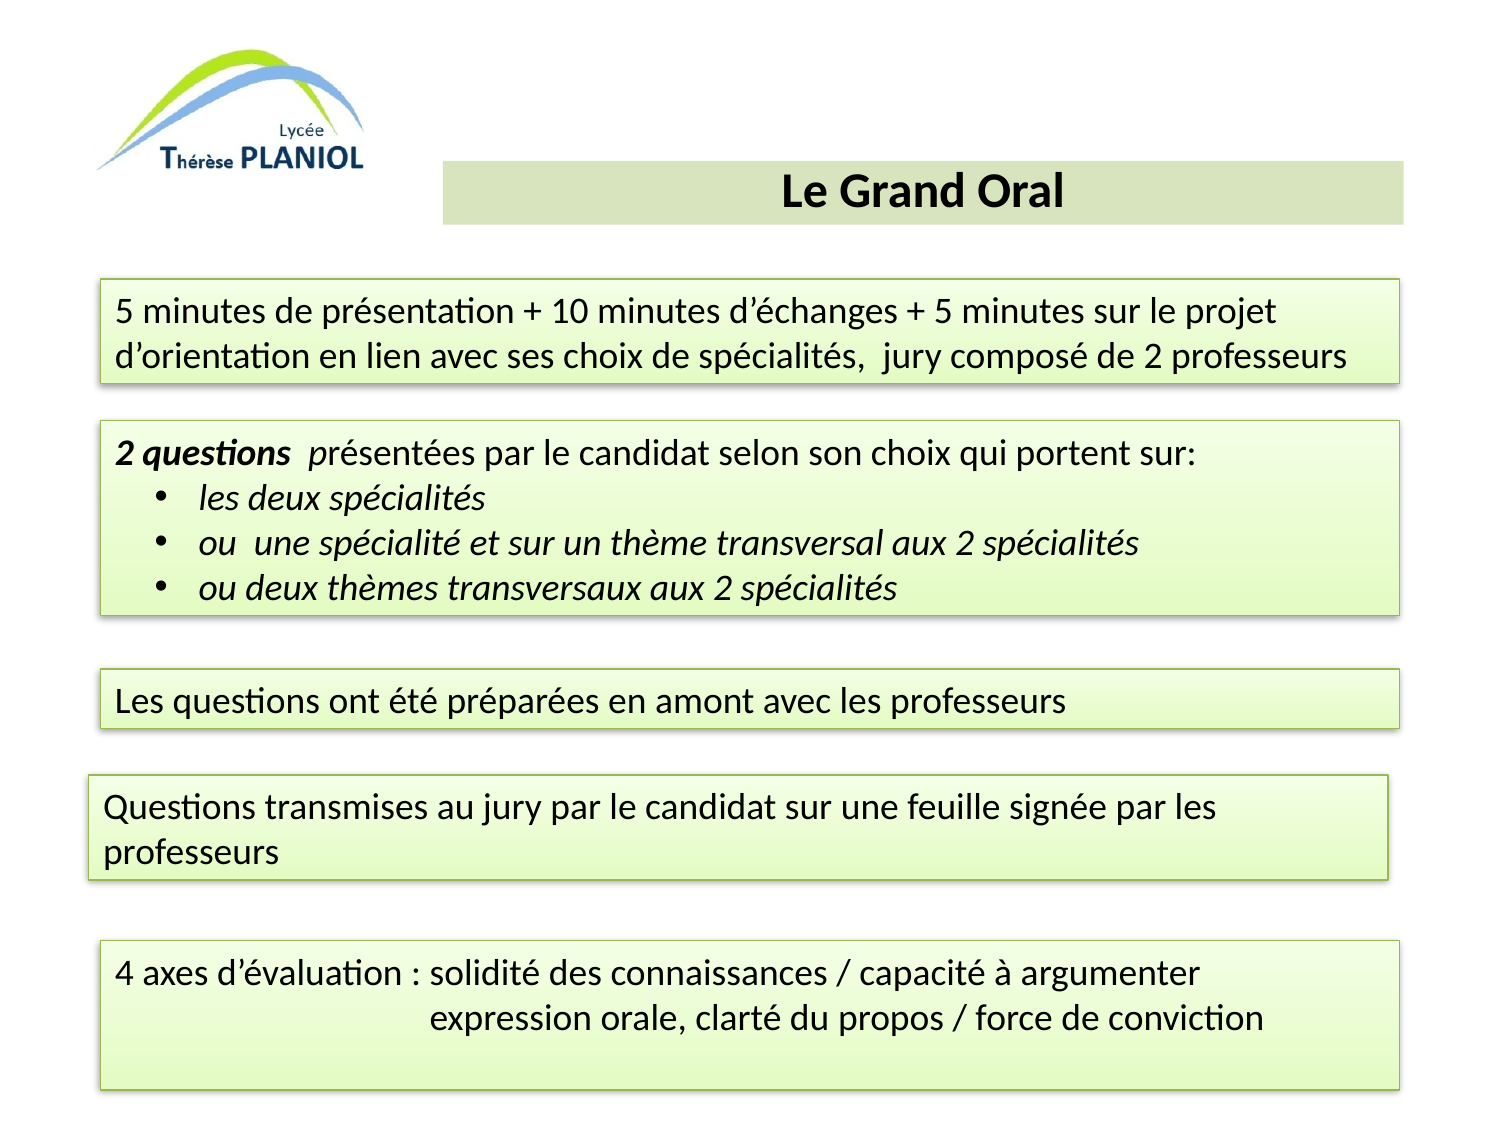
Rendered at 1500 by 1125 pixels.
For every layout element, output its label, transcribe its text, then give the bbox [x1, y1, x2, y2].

text_box 5 minutes de présentation + 10 minutes d’échanges + 5 minutes sur le projet d’orientation en lien avec ses choix de spécialités, jury composé de 2 professeurs [100, 278, 1400, 384]
text_box [74, 45, 1425, 233]
text_box 2 questions présentées par le candidat selon son choix qui portent sur: les deux spécialités ou une spécialité et sur un thème transversal aux 2 spécialités ou deux thèmes transversaux aux 2 spécialités [100, 420, 1400, 616]
text_box Questions transmises au jury par le candidat sur une feuille signée par les professeurs [88, 774, 1389, 881]
list Le Grand Oral [442, 160, 1404, 225]
text_box 4 axes d’évaluation : solidité des connaissances / capacité à argumenter expression orale, clarté du propos / force de conviction [100, 940, 1400, 1091]
picture [93, 46, 367, 171]
text_box Les questions ont été préparées en amont avec les professeurs [100, 668, 1400, 729]
